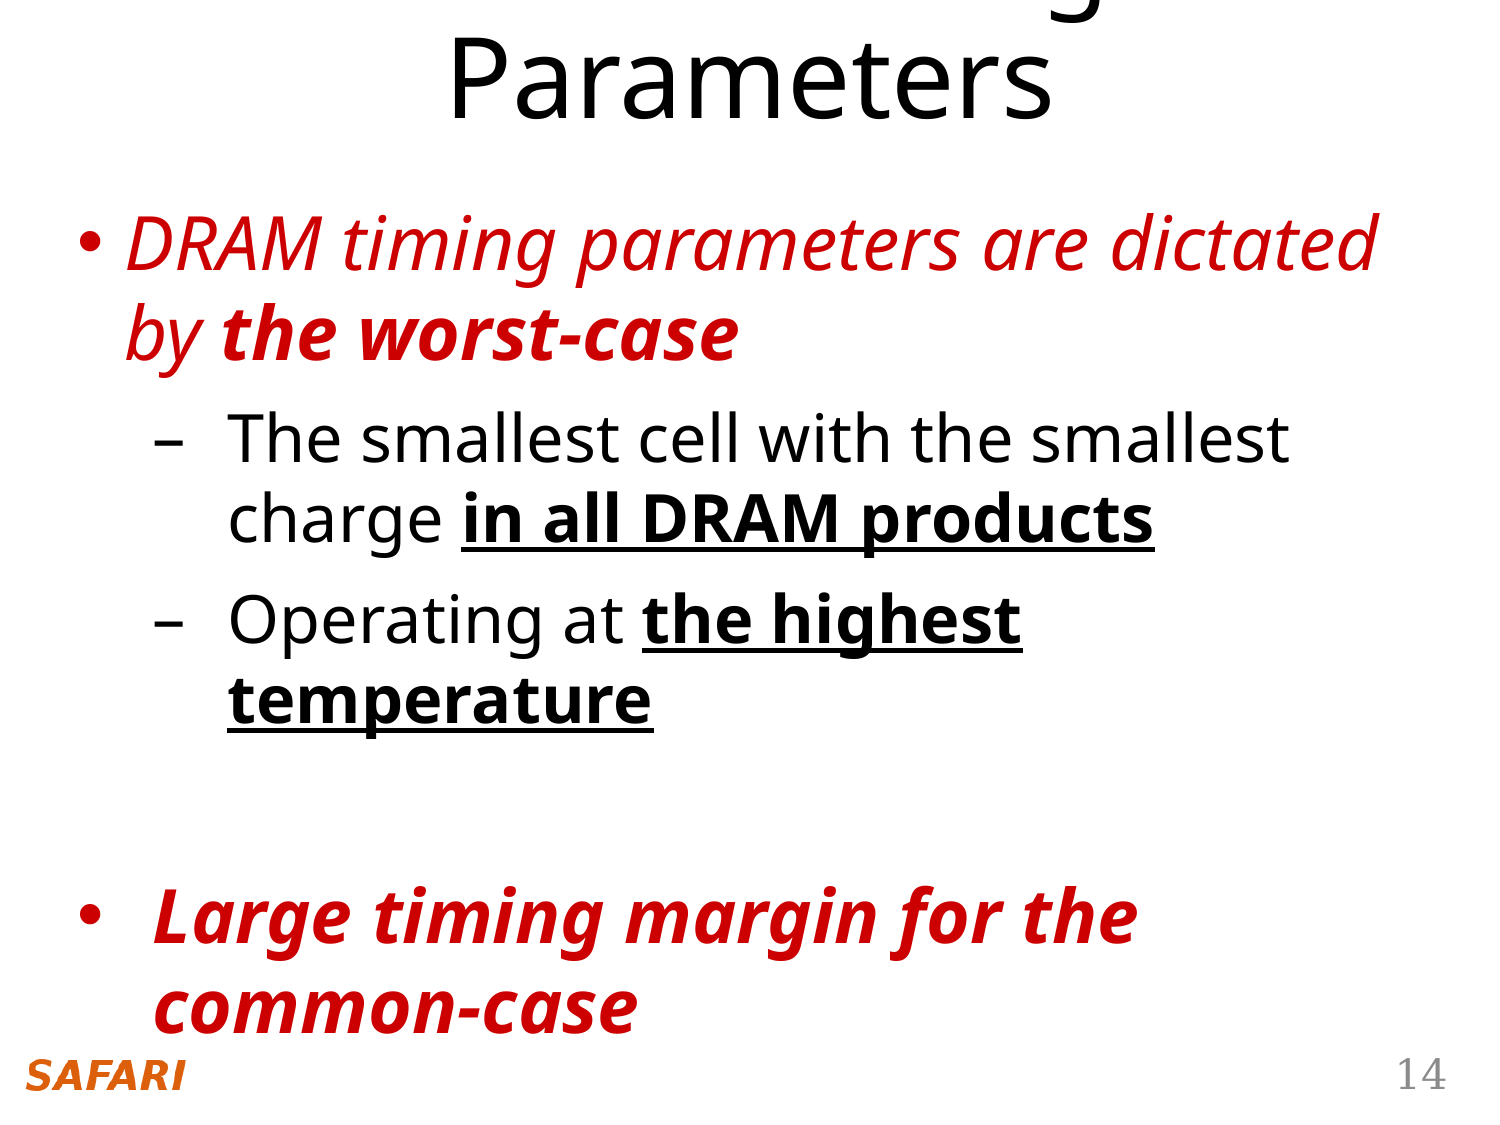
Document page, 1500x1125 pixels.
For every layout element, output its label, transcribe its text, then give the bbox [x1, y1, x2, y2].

picture [24, 1051, 191, 1100]
text_box DRAM timing parameters are dictated by the worst-case The smallest cell with the smallest charge in all DRAM products Operating at the highest temperature Large timing margin for the common-case [62, 187, 1438, 988]
text_box DRAM Timing Parameters [62, 24, 1438, 150]
